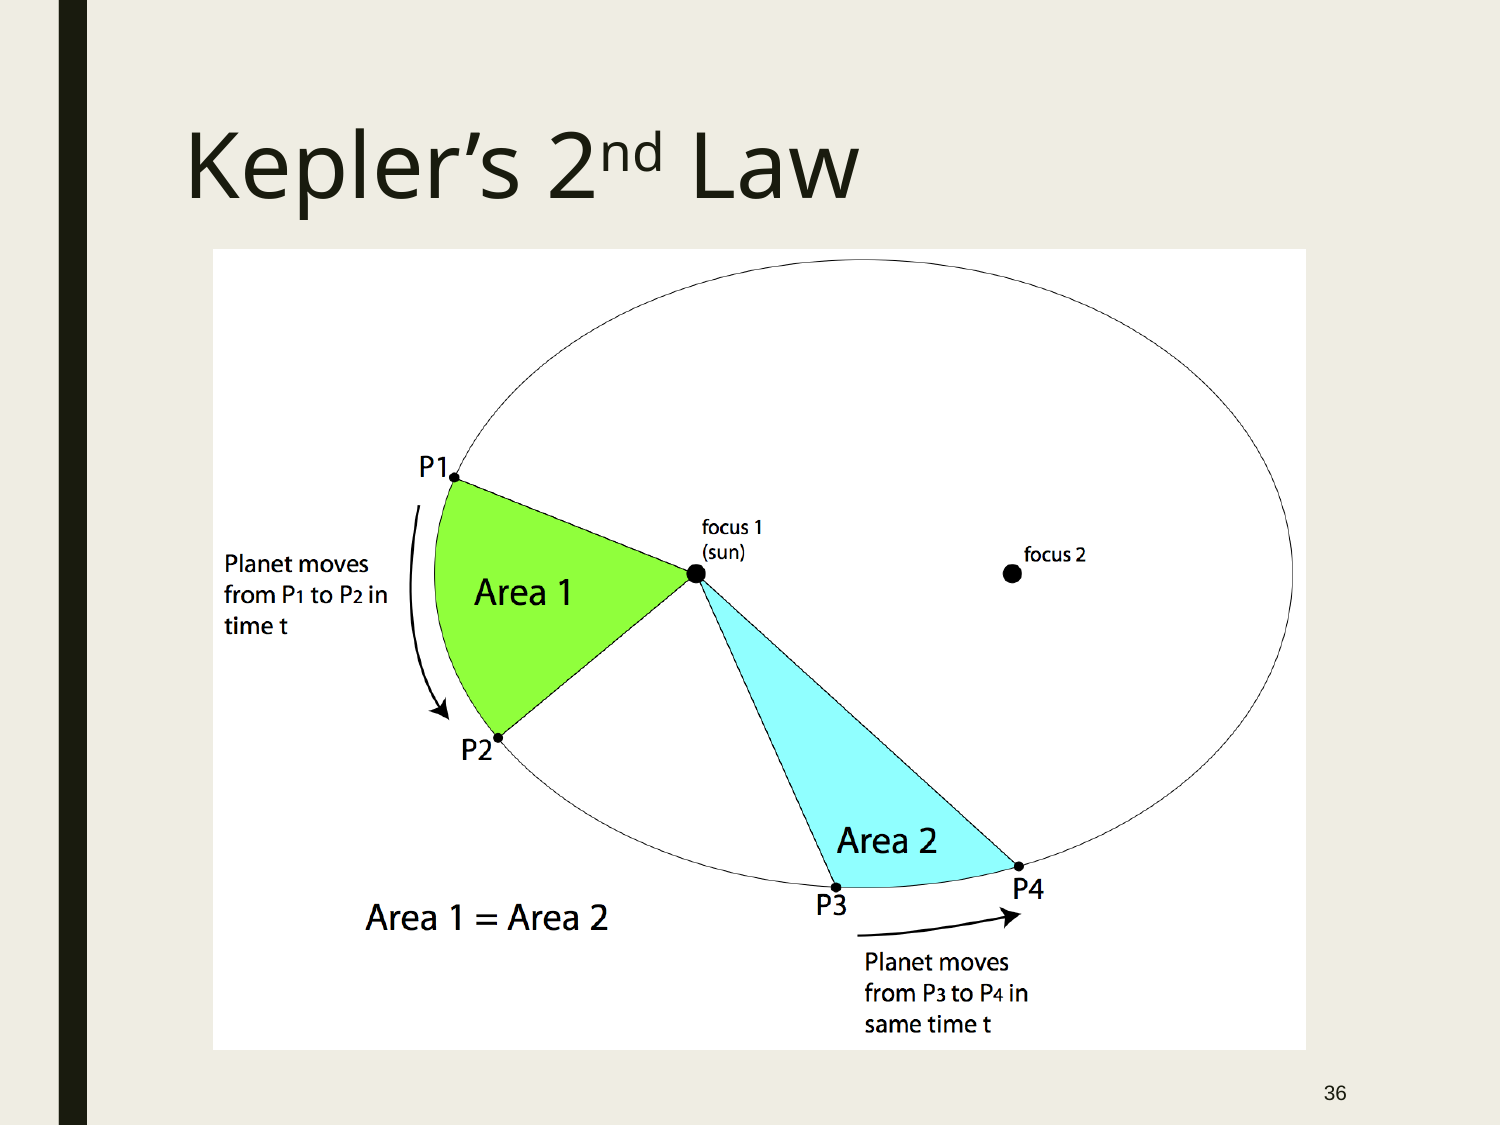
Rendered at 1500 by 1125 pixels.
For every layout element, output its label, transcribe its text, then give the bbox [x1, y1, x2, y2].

title Kepler’s 2nd Law [168, 112, 1351, 245]
slide_number 36 [1165, 1058, 1362, 1125]
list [213, 249, 1306, 1050]
